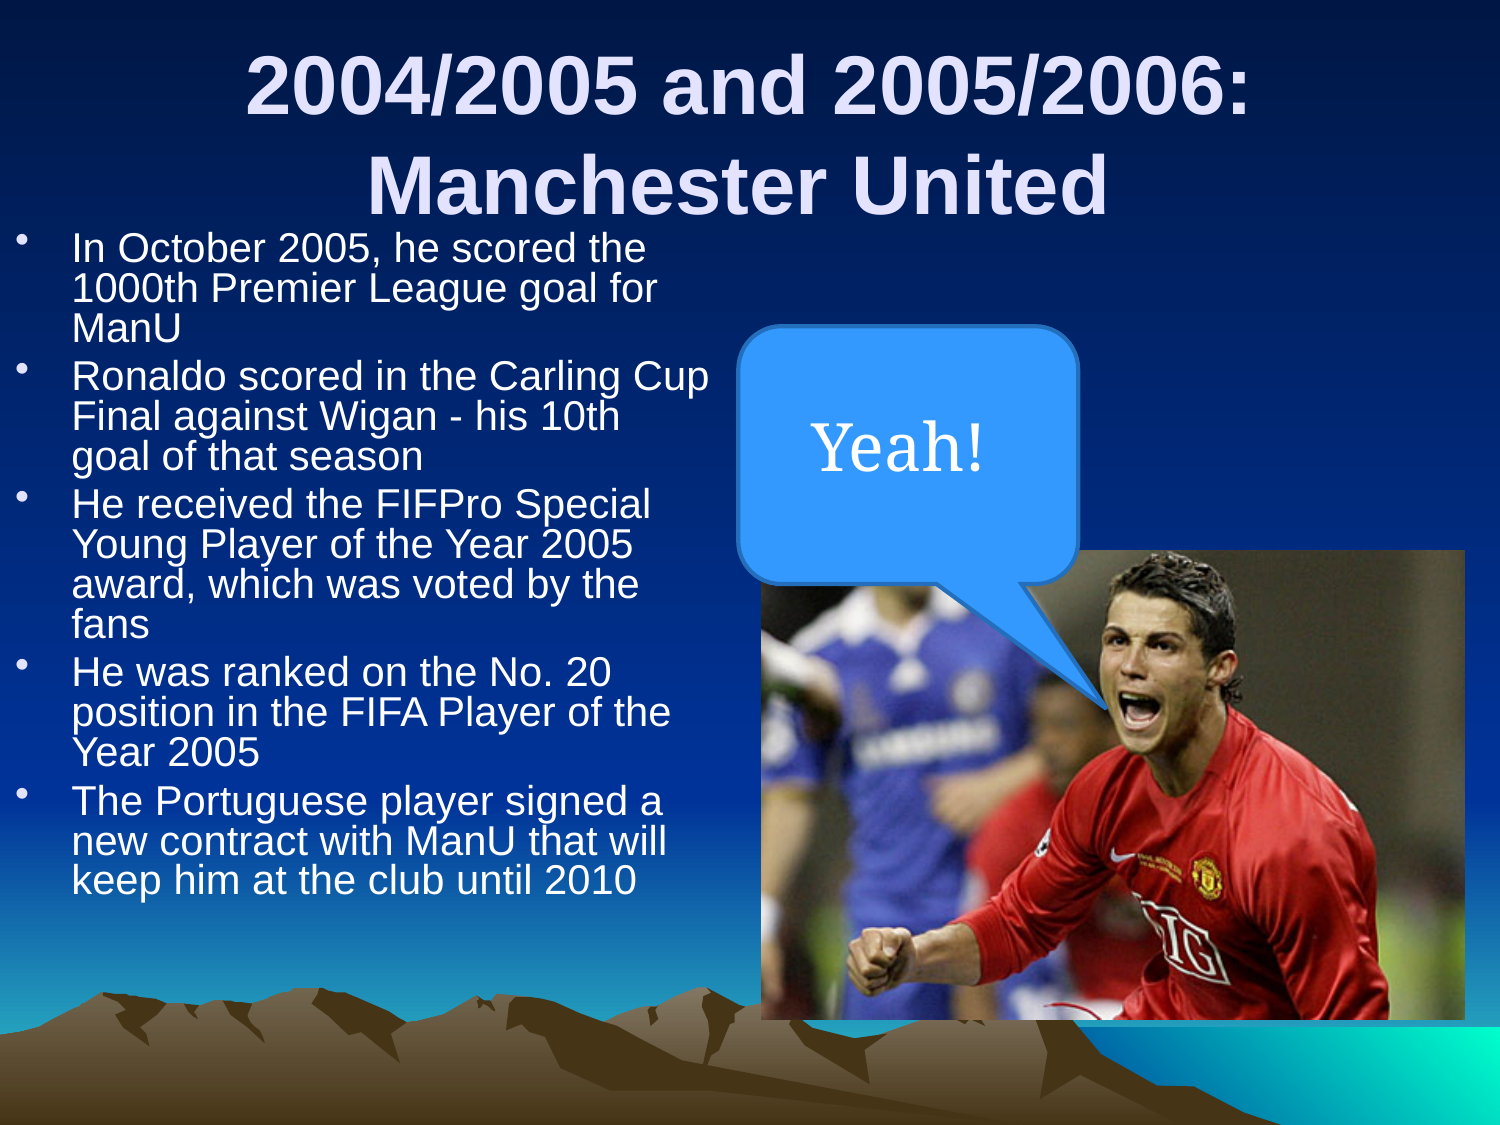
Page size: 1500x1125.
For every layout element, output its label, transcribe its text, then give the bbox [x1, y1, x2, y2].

text_box Yeah! [797, 397, 1044, 492]
title 2004/2005 and 2005/2006: Manchester United [74, 37, 1426, 226]
picture [761, 550, 1465, 1020]
text_box [738, 326, 1079, 576]
list In October 2005, he scored the 1000th Premier League goal for ManU Ronaldo scored in the Carling Cup Final against Wigan - his 10th goal of that season He received the FIFPro Special Young Player of the Year 2005 award, which was voted by the fans He was ranked on the No. 20 position in the FIFA Player of the Year 2005 The Portuguese player signed a new contract with ManU that will keep him at the club until 2010 [0, 222, 727, 914]
